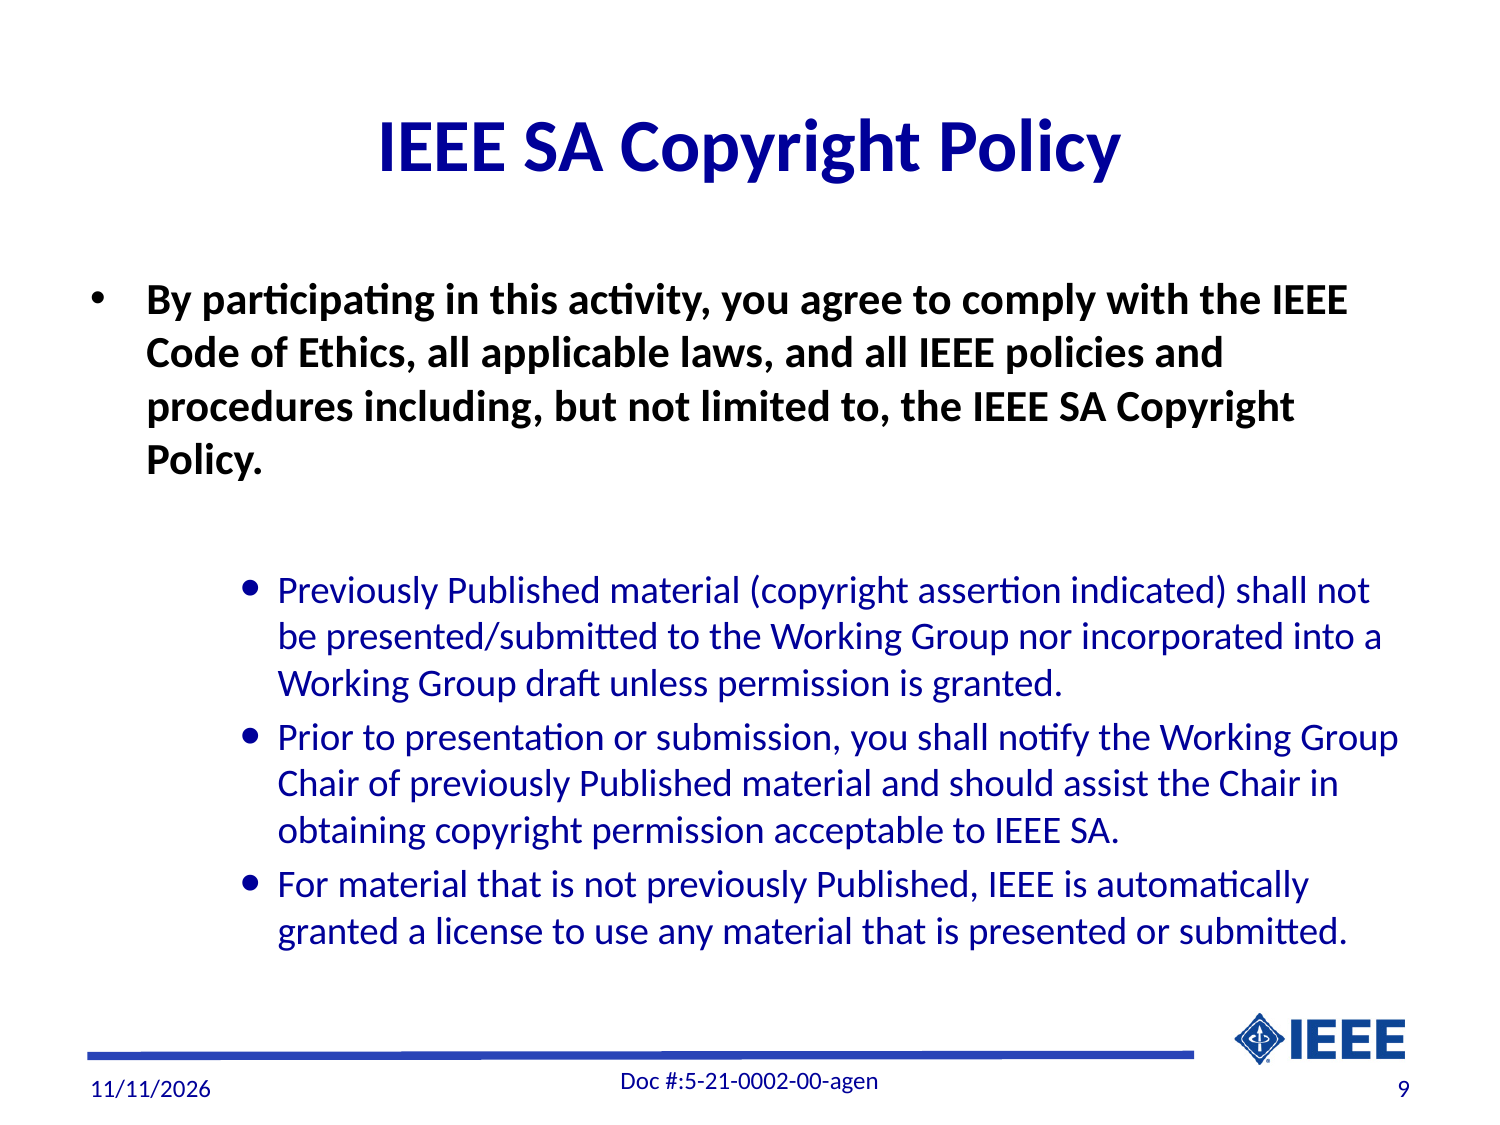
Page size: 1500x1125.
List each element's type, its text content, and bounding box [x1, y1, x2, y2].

slide_number 9 [1074, 1057, 1425, 1118]
text_box 7/16/21 [75, 1057, 425, 1118]
text_box Doc #:5-21-0002-00-agen [512, 1057, 988, 1118]
picture [1231, 1011, 1406, 1057]
title IEEE SA Copyright Policy [75, 74, 1425, 210]
list By participating in this activity, you agree to comply with the IEEE Code of Ethics, all applicable laws, and all IEEE policies and procedures including, but not limited to, the IEEE SA Copyright Policy. Previously Published material (copyright assertion indicated) shall not be presented/submitted to the Working Group nor incorporated into a Working Group draft unless permission is granted. Prior to presentation or submission, you shall notify the Working Group Chair of previously Published material and should assist the Chair in obtaining copyright permission acceptable to IEEE SA. For material that is not previously Published, IEEE is automatically granted a license to use any material that is presented or submitted. [75, 262, 1425, 1005]
